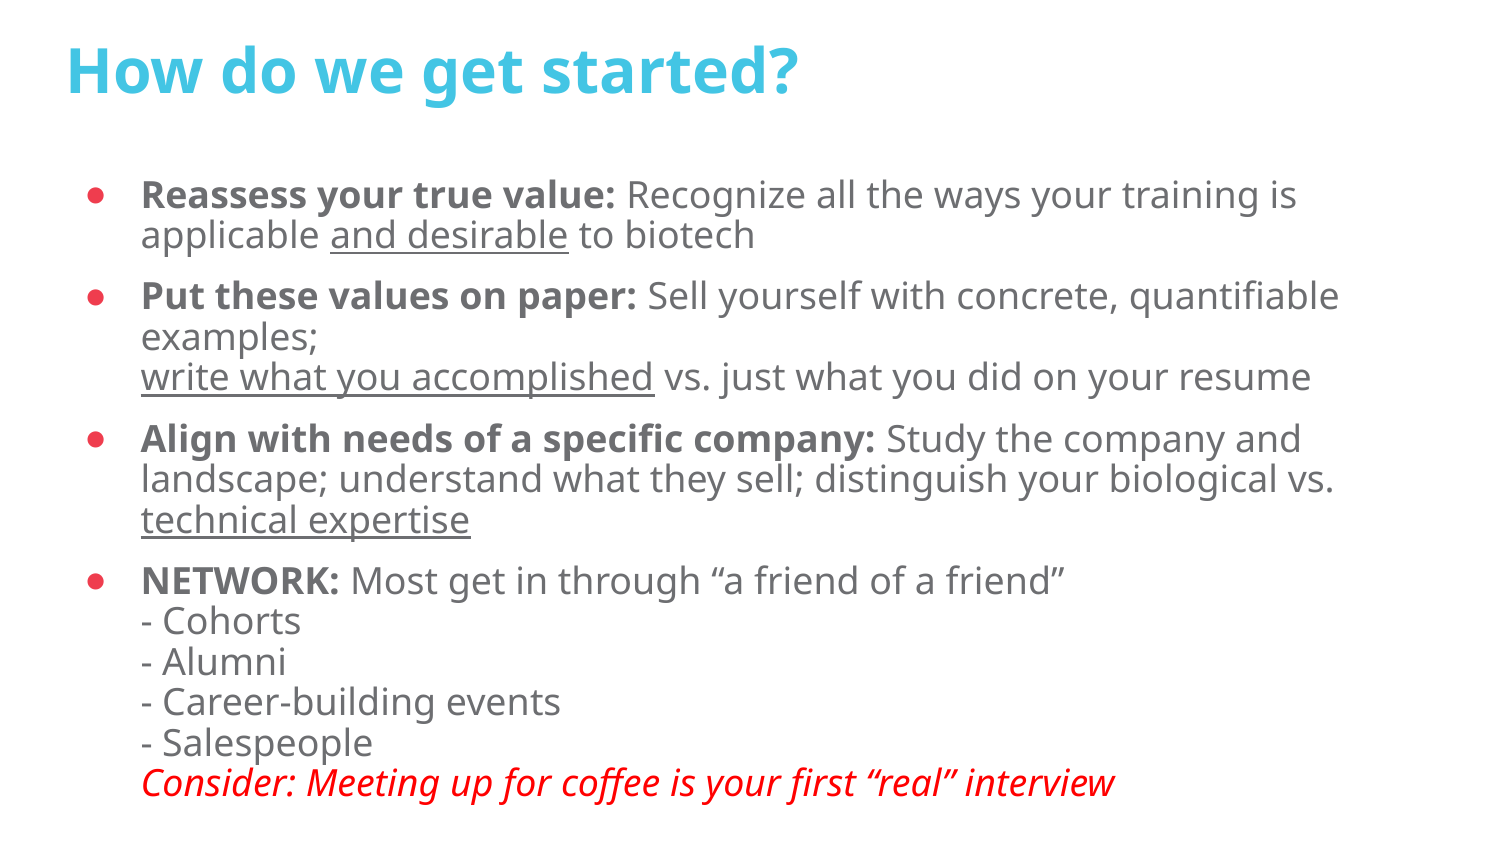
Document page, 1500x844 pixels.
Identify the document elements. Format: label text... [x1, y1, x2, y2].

title How do we get started? [50, 9, 1410, 137]
list Reassess your true value: Recognize all the ways your training is applicable and desirable to biotech Put these values on paper: Sell yourself with concrete, quantifiable examples; write what you accomplished vs. just what you did on your resume Align with needs of a specific company: Study the company and landscape; understand what they sell; distinguish your biological vs. technical expertise NETWORK: Most get in through “a friend of a friend” - Cohorts - Alumni - Career-building events - Salespeople Consider: Meeting up for coffee is your first “real” interview [50, 160, 1457, 790]
